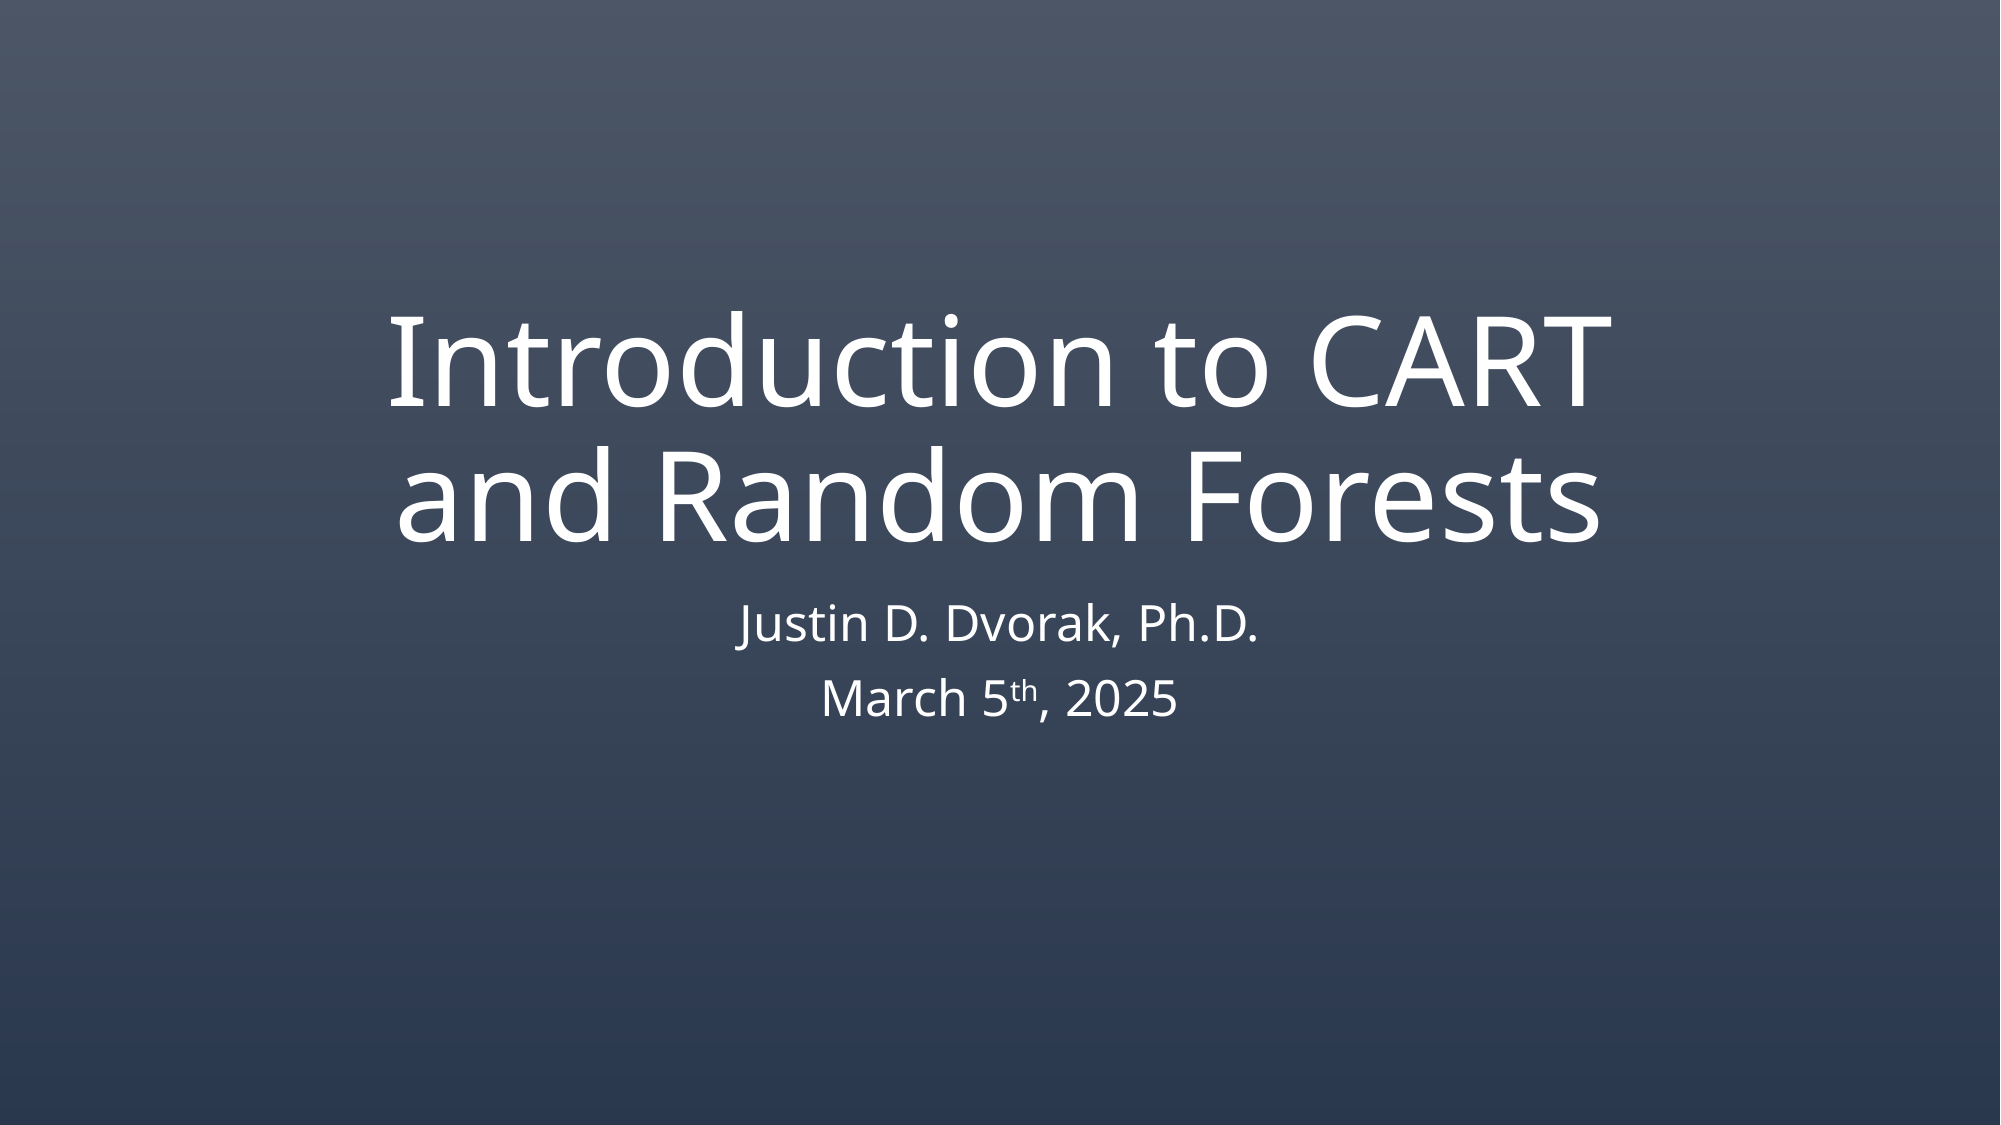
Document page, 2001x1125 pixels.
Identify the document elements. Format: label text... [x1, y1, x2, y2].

title Introduction to CART and Random Forests [249, 184, 1750, 576]
subtitle Justin D. Dvorak, Ph.D. March 5th, 2025 [249, 590, 1750, 863]
